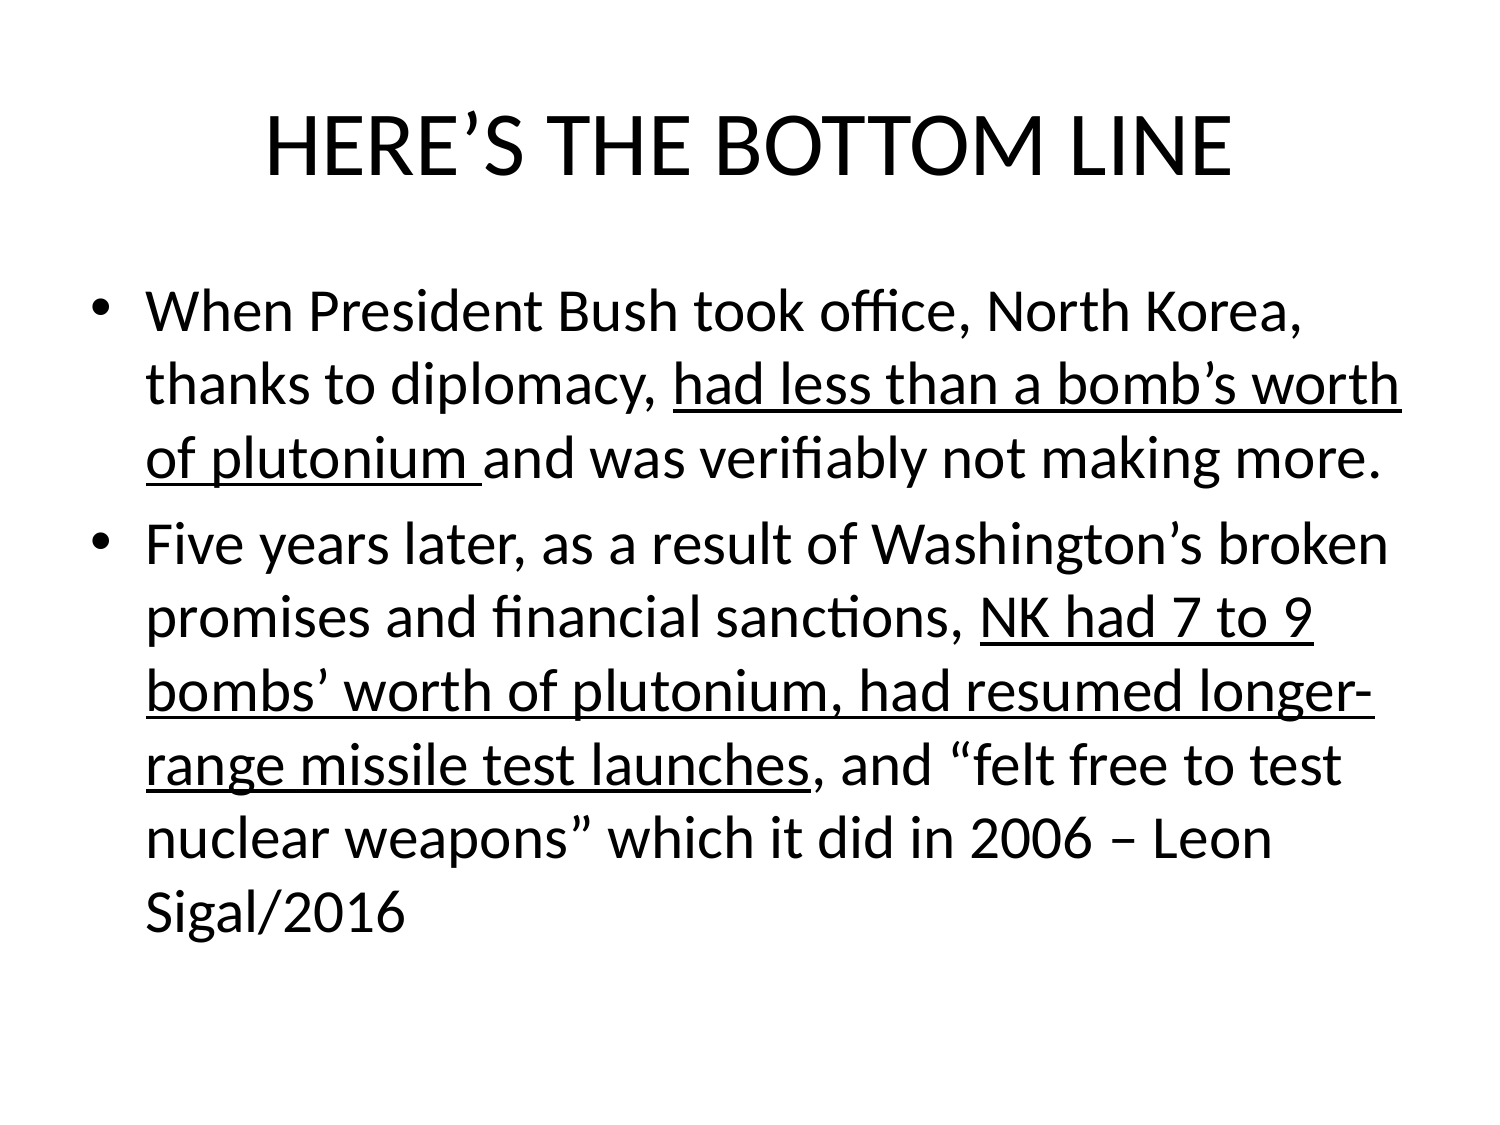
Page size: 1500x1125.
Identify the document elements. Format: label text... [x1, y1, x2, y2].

list When President Bush took office, North Korea, thanks to diplomacy, had less than a bomb’s worth of plutonium and was verifiably not making more. Five years later, as a result of Washington’s broken promises and financial sanctions, NK had 7 to 9 bombs’ worth of plutonium, had resumed longer-range missile test launches, and “felt free to test nuclear weapons” which it did in 2006 – Leon Sigal/2016 [75, 262, 1425, 1005]
title HERE’S THE BOTTOM LINE [75, 45, 1425, 233]
